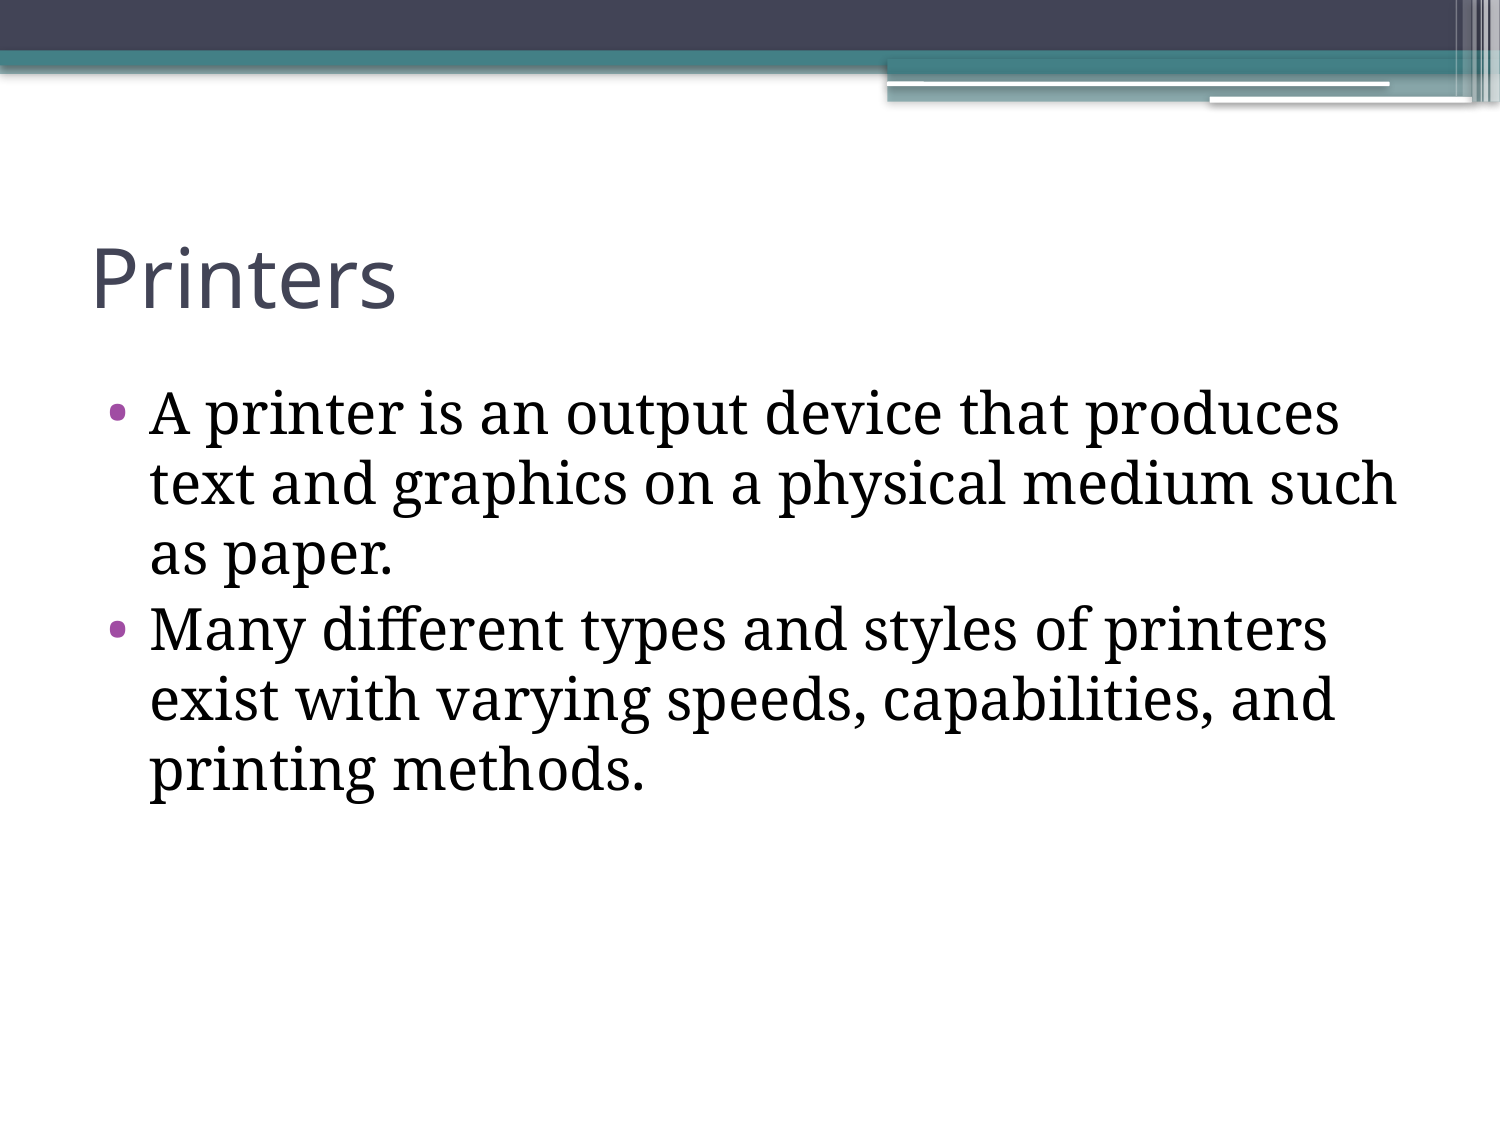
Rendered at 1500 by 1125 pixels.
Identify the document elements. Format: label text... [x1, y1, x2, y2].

title Printers [75, 187, 1425, 363]
list A printer is an output device that produces text and graphics on a physical medium such as paper. Many different types and styles of printers exist with varying speeds, capabilities, and printing methods. [75, 368, 1425, 1079]
